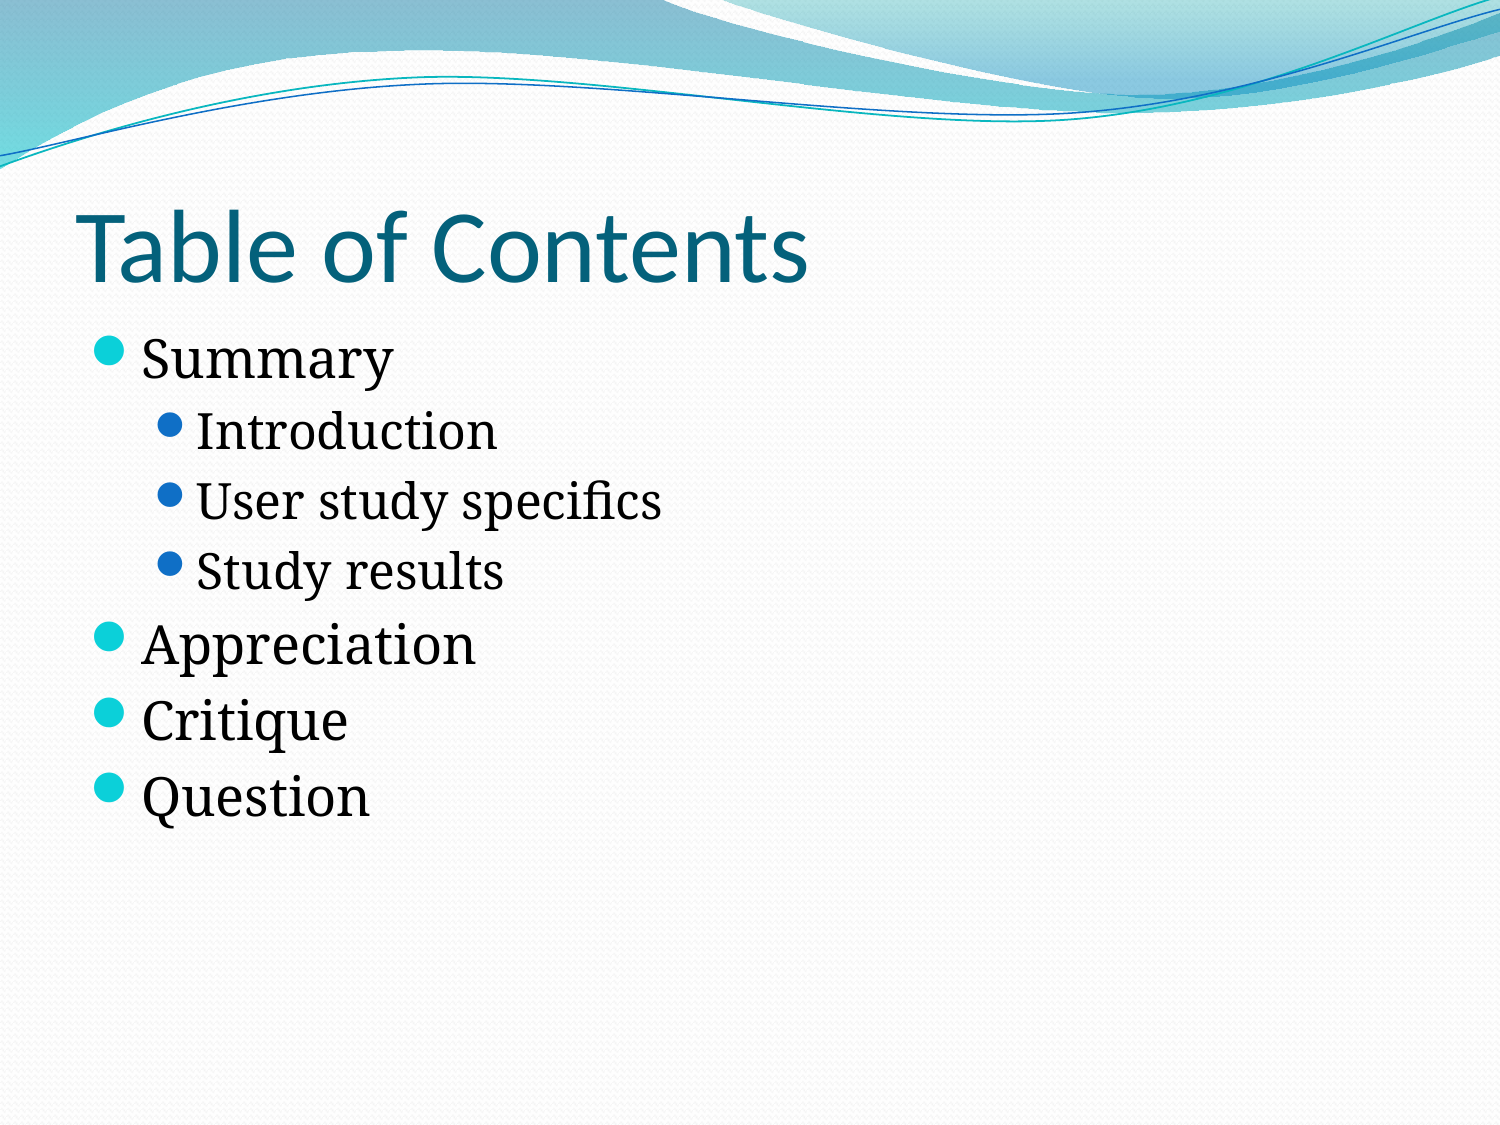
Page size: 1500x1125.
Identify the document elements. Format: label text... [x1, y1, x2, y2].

list Summary Introduction User study specifics Study results Appreciation Critique Question [75, 317, 1425, 1038]
title Table of Contents [75, 115, 1425, 303]
